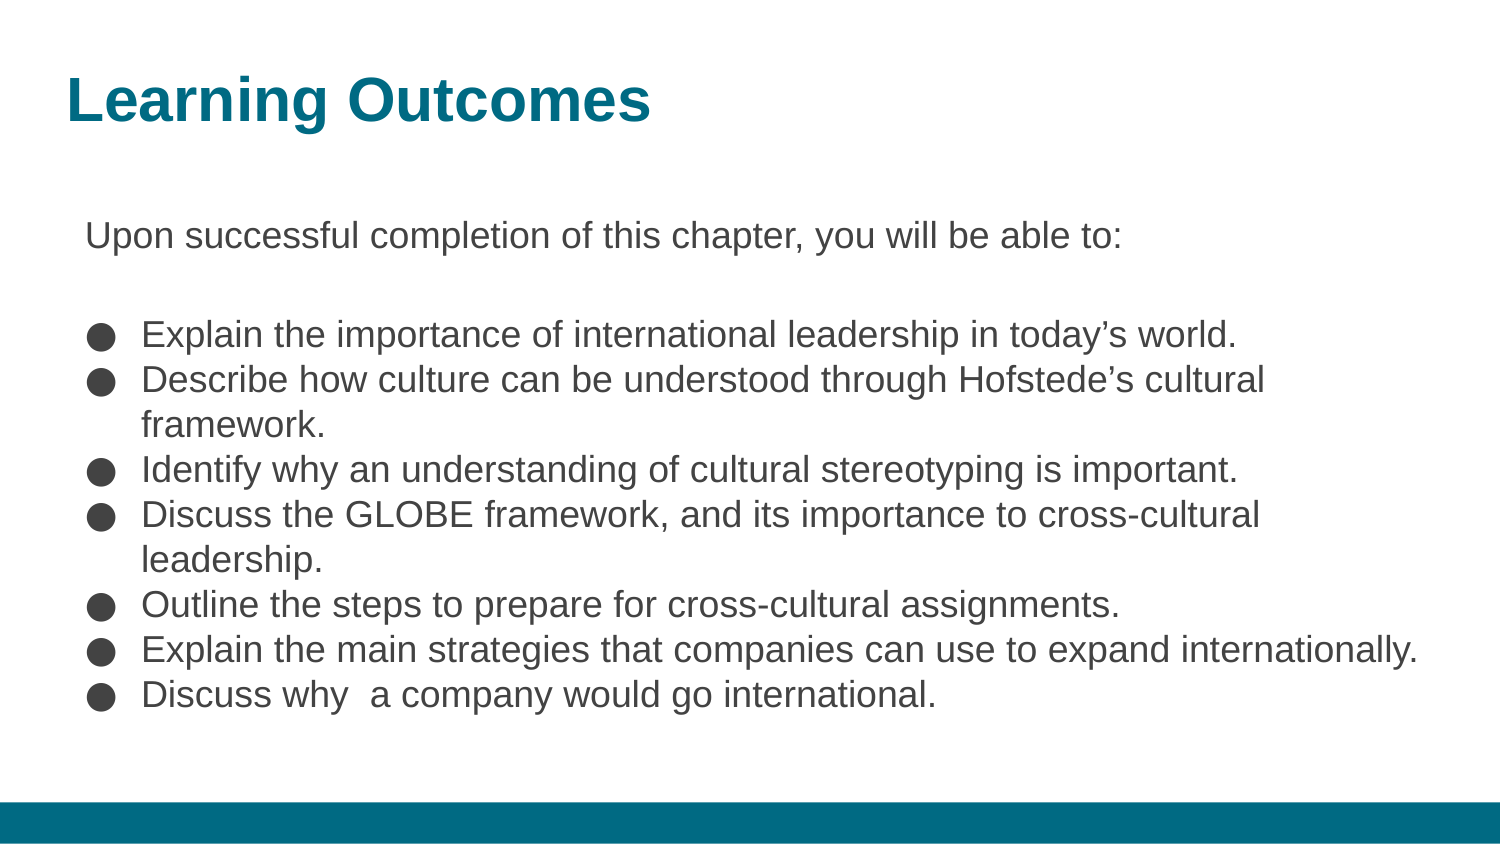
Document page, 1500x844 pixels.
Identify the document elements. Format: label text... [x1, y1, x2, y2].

list Upon successful completion of this chapter, you will be able to: Explain the importance of international leadership in today’s world. Describe how culture can be understood through Hofstede’s cultural framework. Identify why an understanding of cultural stereotyping is important. Discuss the GLOBE framework, and its importance to cross-cultural leadership. Outline the steps to prepare for cross-cultural assignments. Explain the main strategies that companies can use to expand internationally. Discuss why a company would go international. [51, 187, 1449, 822]
title Learning Outcomes [51, 44, 1449, 145]
